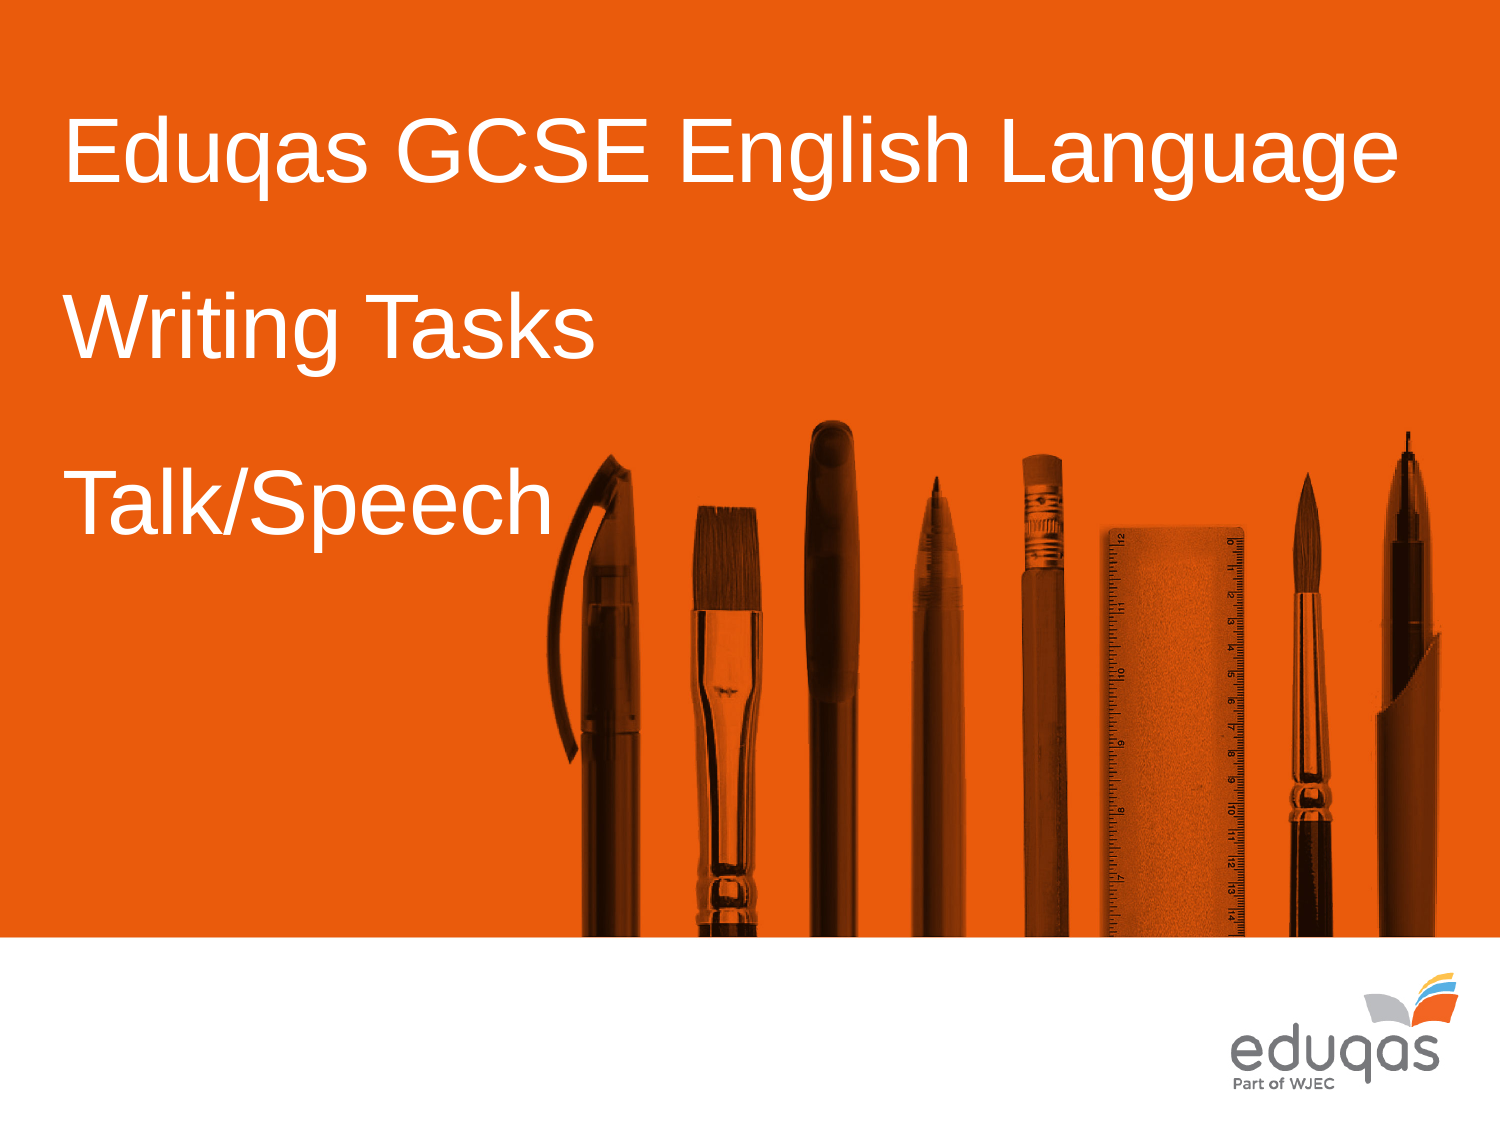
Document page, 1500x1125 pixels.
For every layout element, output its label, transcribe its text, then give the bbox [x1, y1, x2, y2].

picture [1227, 970, 1460, 1090]
picture [0, 0, 1500, 947]
text_box Eduqas GCSE English Language Writing Tasks Talk/Speech [47, 104, 1455, 560]
